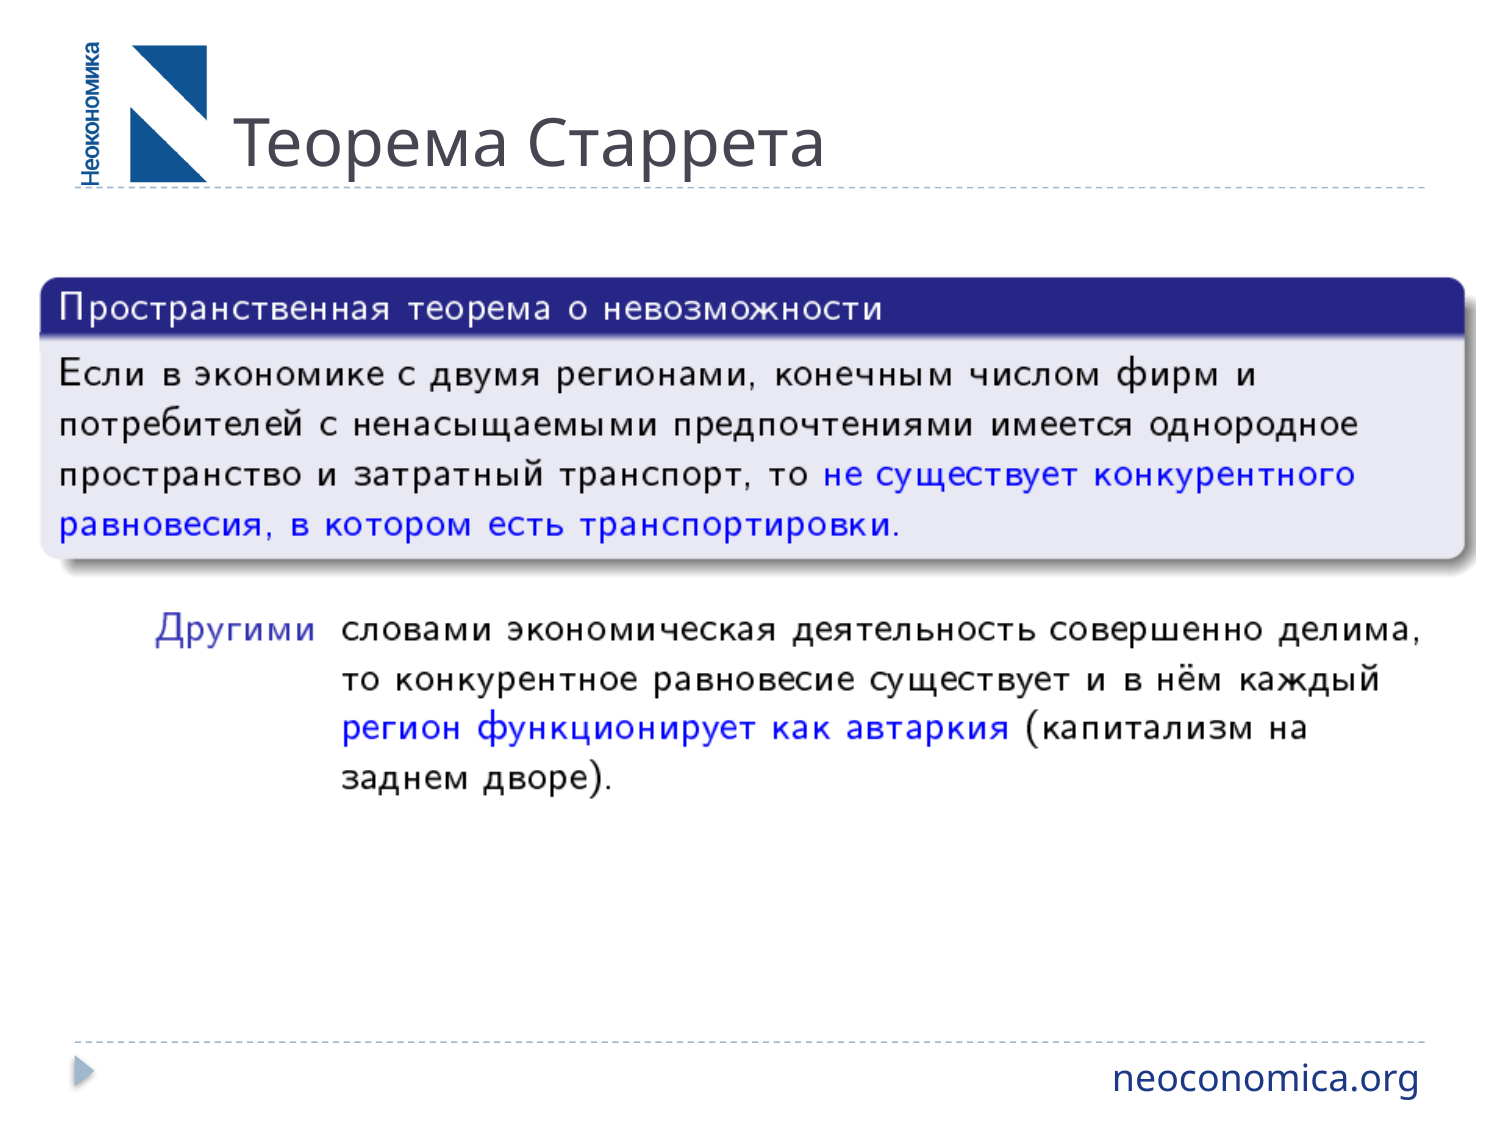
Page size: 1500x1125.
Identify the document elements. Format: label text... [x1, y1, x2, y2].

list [76, 42, 219, 185]
title Теорема Старрета [218, 24, 1447, 188]
footer neoconomica.org [844, 1046, 1436, 1125]
picture [23, 259, 1476, 866]
